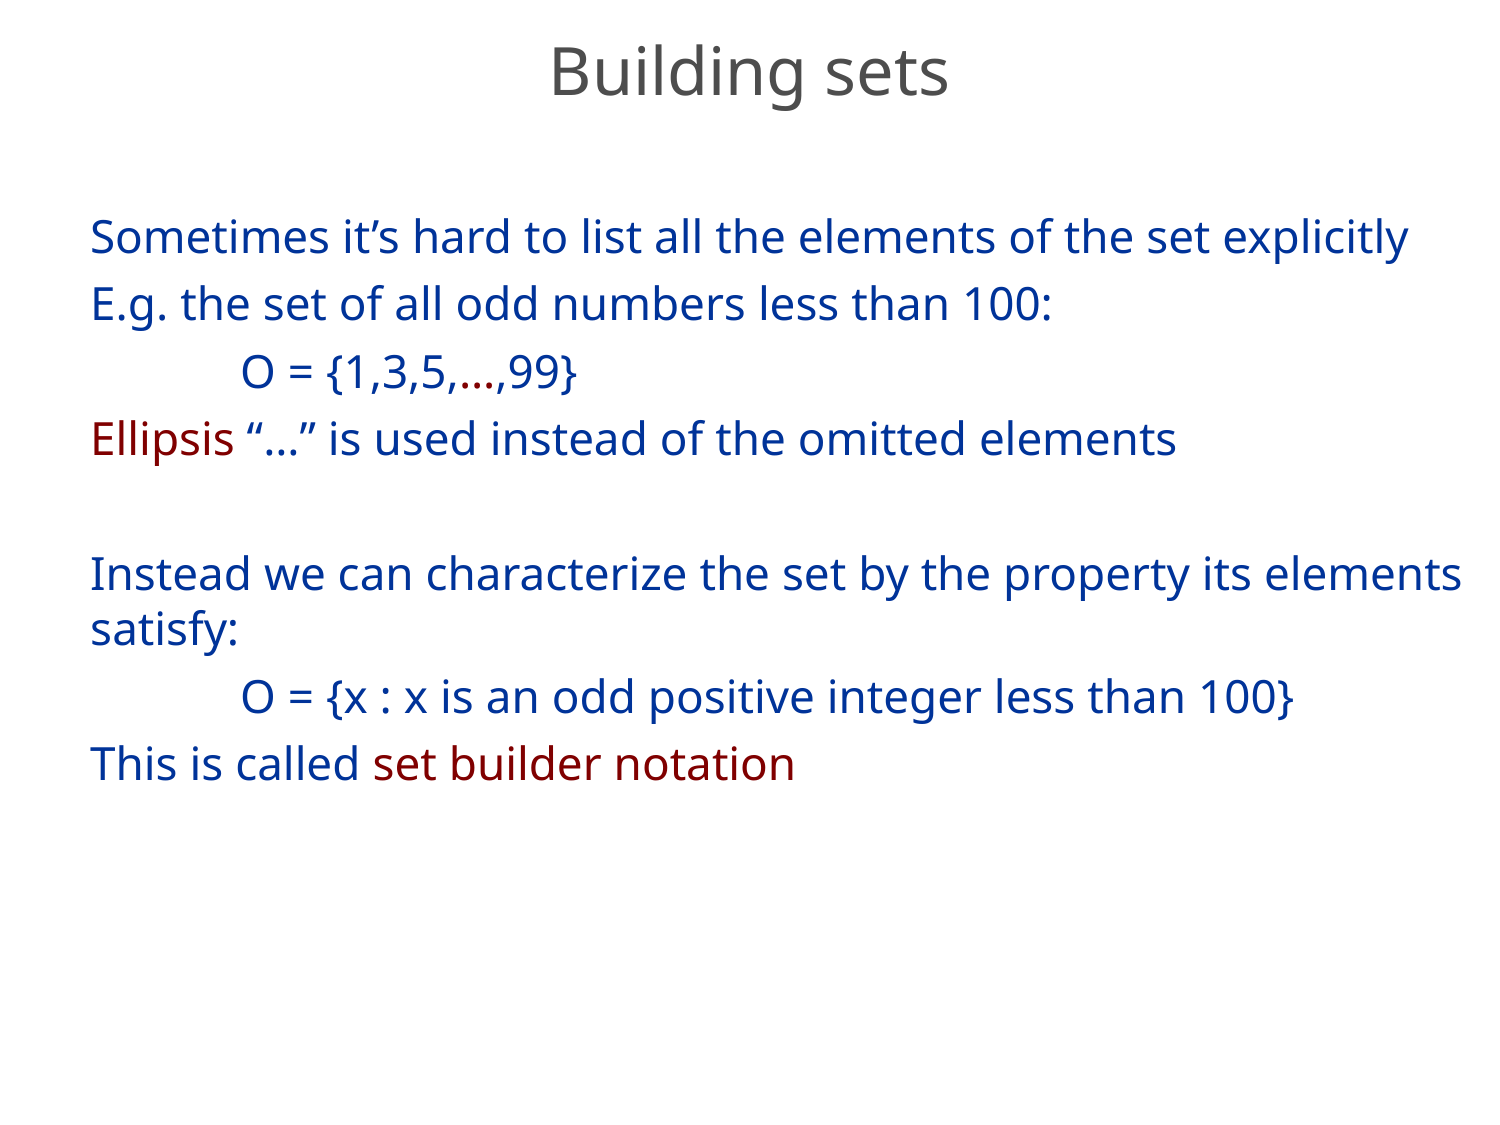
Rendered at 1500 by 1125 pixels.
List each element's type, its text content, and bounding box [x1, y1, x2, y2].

title Building sets [0, 40, 1500, 116]
list Sometimes it’s hard to list all the elements of the set explicitly E.g. the set of all odd numbers less than 100: O = {1,3,5,…,99} Ellipsis “…” is used instead of the omitted elements Instead we can characterize the set by the property its elements satisfy: O = {x : x is an odd positive integer less than 100} This is called set builder notation [74, 199, 1500, 944]
